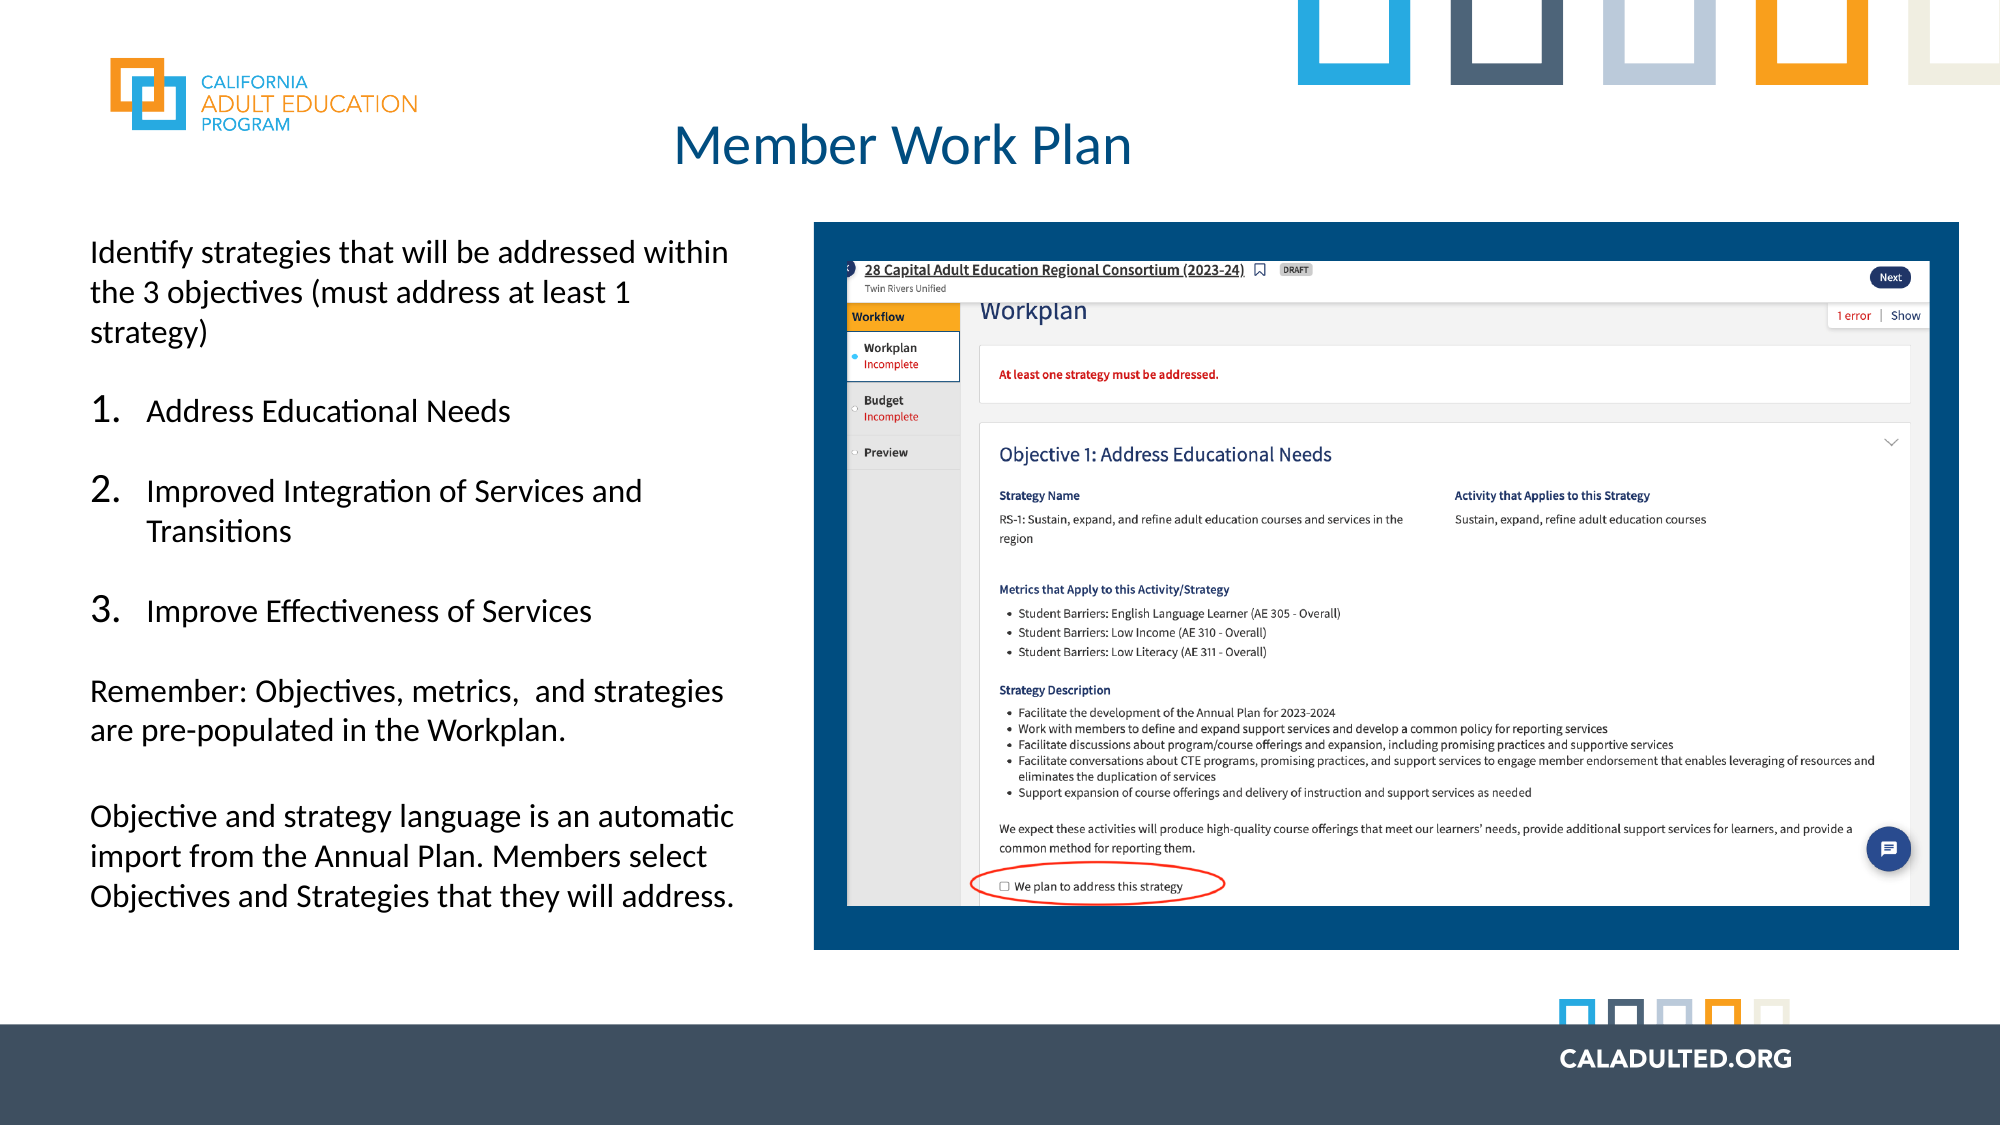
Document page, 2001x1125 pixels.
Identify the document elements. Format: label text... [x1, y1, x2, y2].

picture [0, 0, 2000, 1125]
list Identify strategies that will be addressed within the 3 objectives (must address at least 1 strategy) Address Educational Needs Improved Integration of Services and Transitions Improve Effectiveness of Services Remember: Objectives, metrics, and strategies are pre-populated in the Workplan. Objective and strategy language is an automatic import from the Annual Plan. Members select Objectives and Strategies that they will address. [81, 194, 758, 950]
title Member Work Plan [40, 32, 1767, 251]
text_box [813, 222, 1959, 950]
